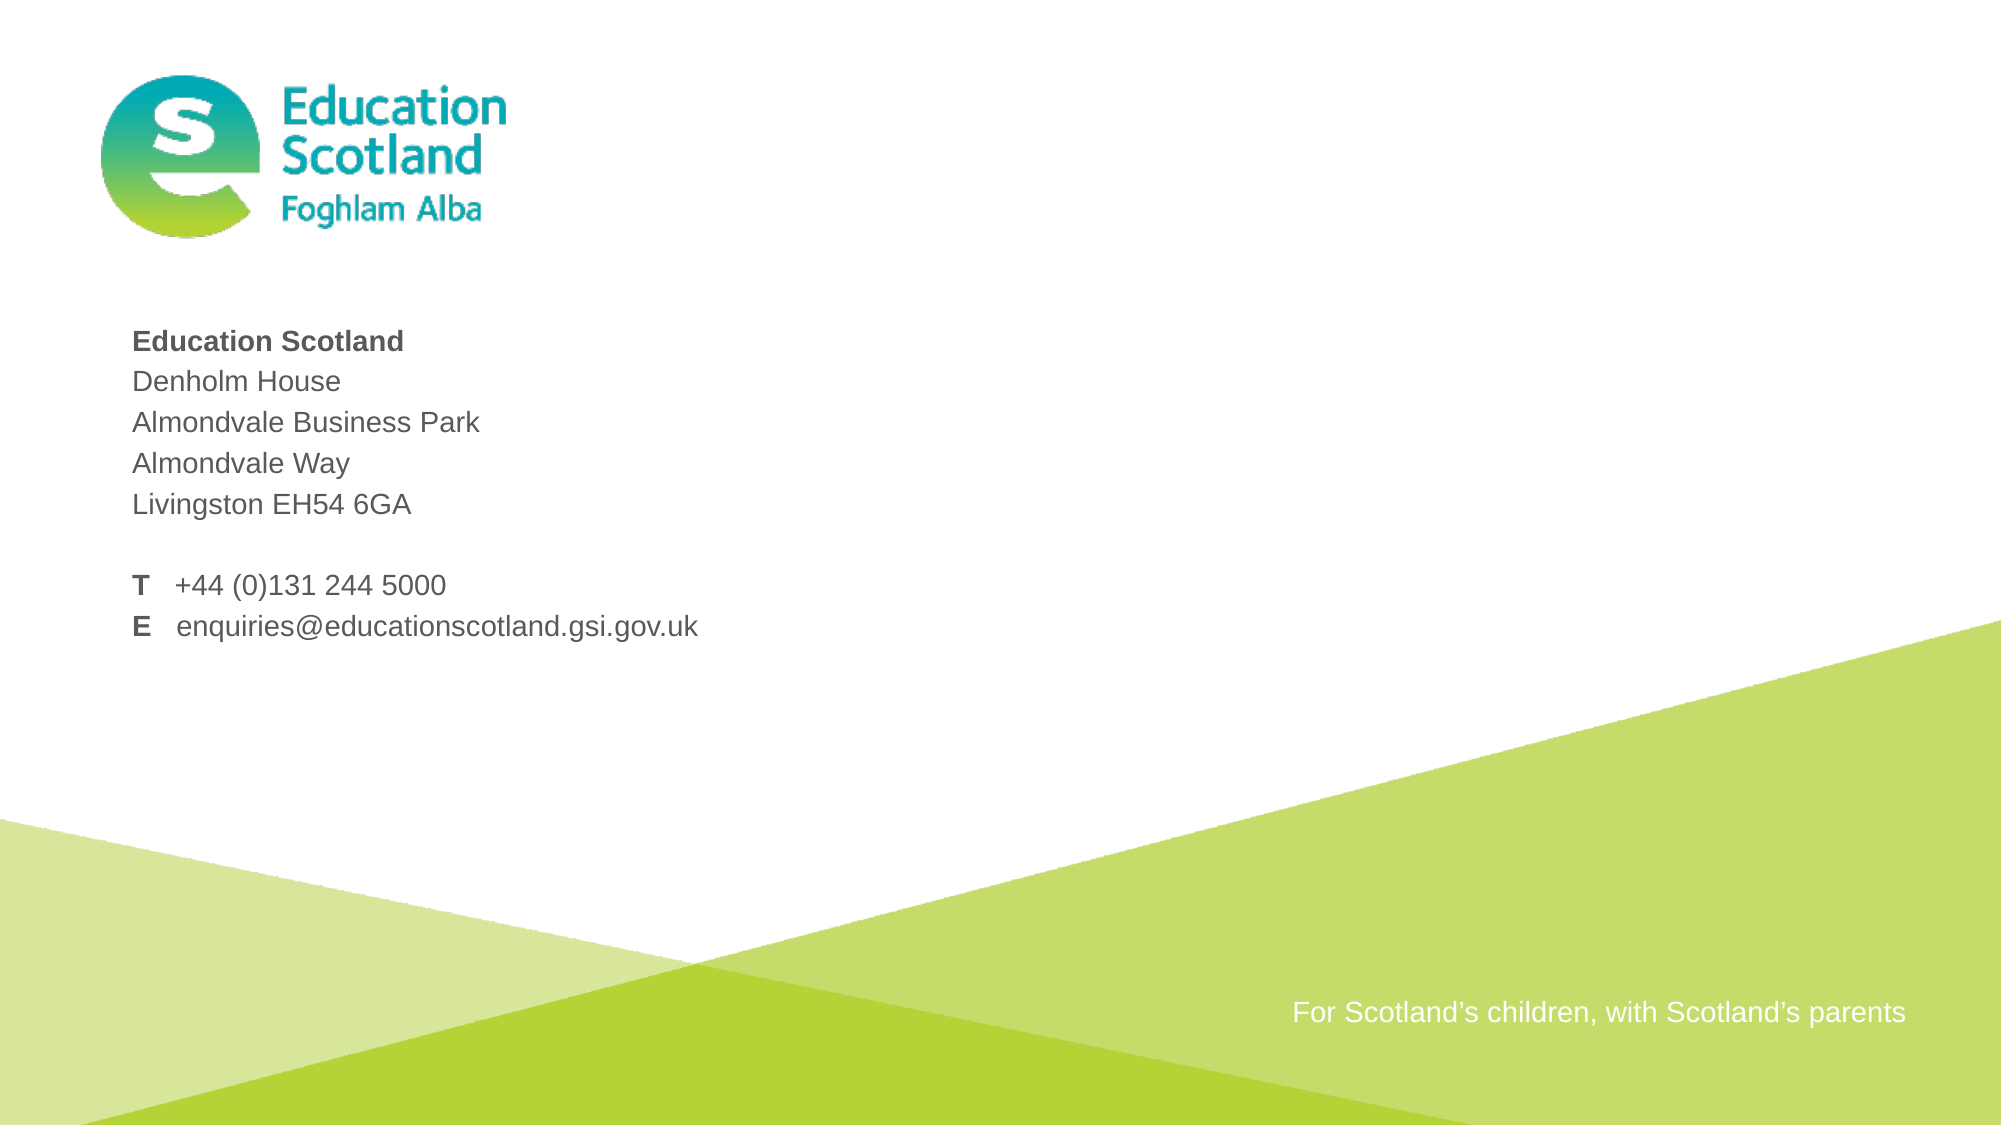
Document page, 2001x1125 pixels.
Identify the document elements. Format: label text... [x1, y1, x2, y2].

list Education Scotland Denholm House Almondvale Business Park Almondvale Way Livingston EH54 6GA T +44 (0)131 244 5000 E enquiries@educationscotland.gsi.gov.uk [117, 314, 1894, 612]
picture [89, 65, 518, 252]
picture [0, 612, 2000, 1125]
